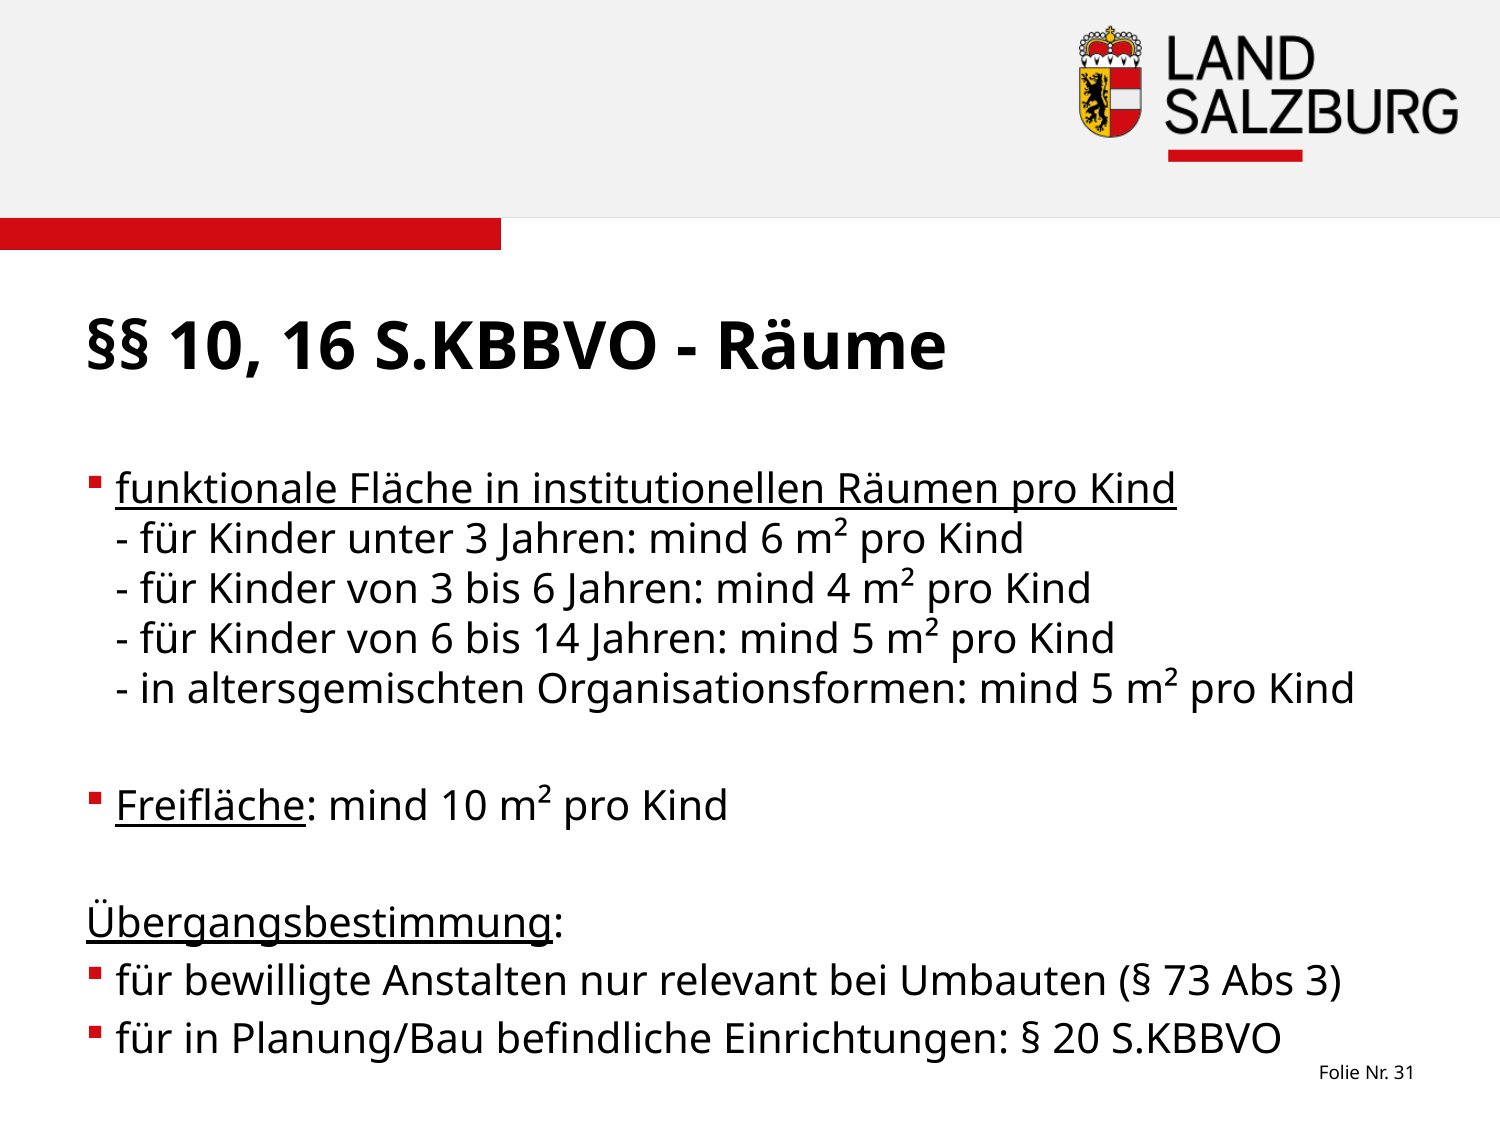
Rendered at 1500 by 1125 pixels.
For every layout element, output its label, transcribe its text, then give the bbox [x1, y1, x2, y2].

slide_number Folie Nr. 31 [1318, 1061, 1500, 1091]
title §§ 10, 16 S.KBBVO - Räume [70, 295, 1453, 454]
list funktionale Fläche in institutionellen Räumen pro Kind - für Kinder unter 3 Jahren: mind 6 m² pro Kind - für Kinder von 3 bis 6 Jahren: mind 4 m² pro Kind - für Kinder von 6 bis 14 Jahren: mind 5 m² pro Kind - in altersgemischten Organisationsformen: mind 5 m² pro Kind Freifläche: mind 10 m² pro Kind Übergangsbestimmung: für bewilligte Anstalten nur relevant bei Umbauten (§ 73 Abs 3) für in Planung/Bau befindliche Einrichtungen: § 20 S.KBBVO [70, 454, 1453, 1090]
